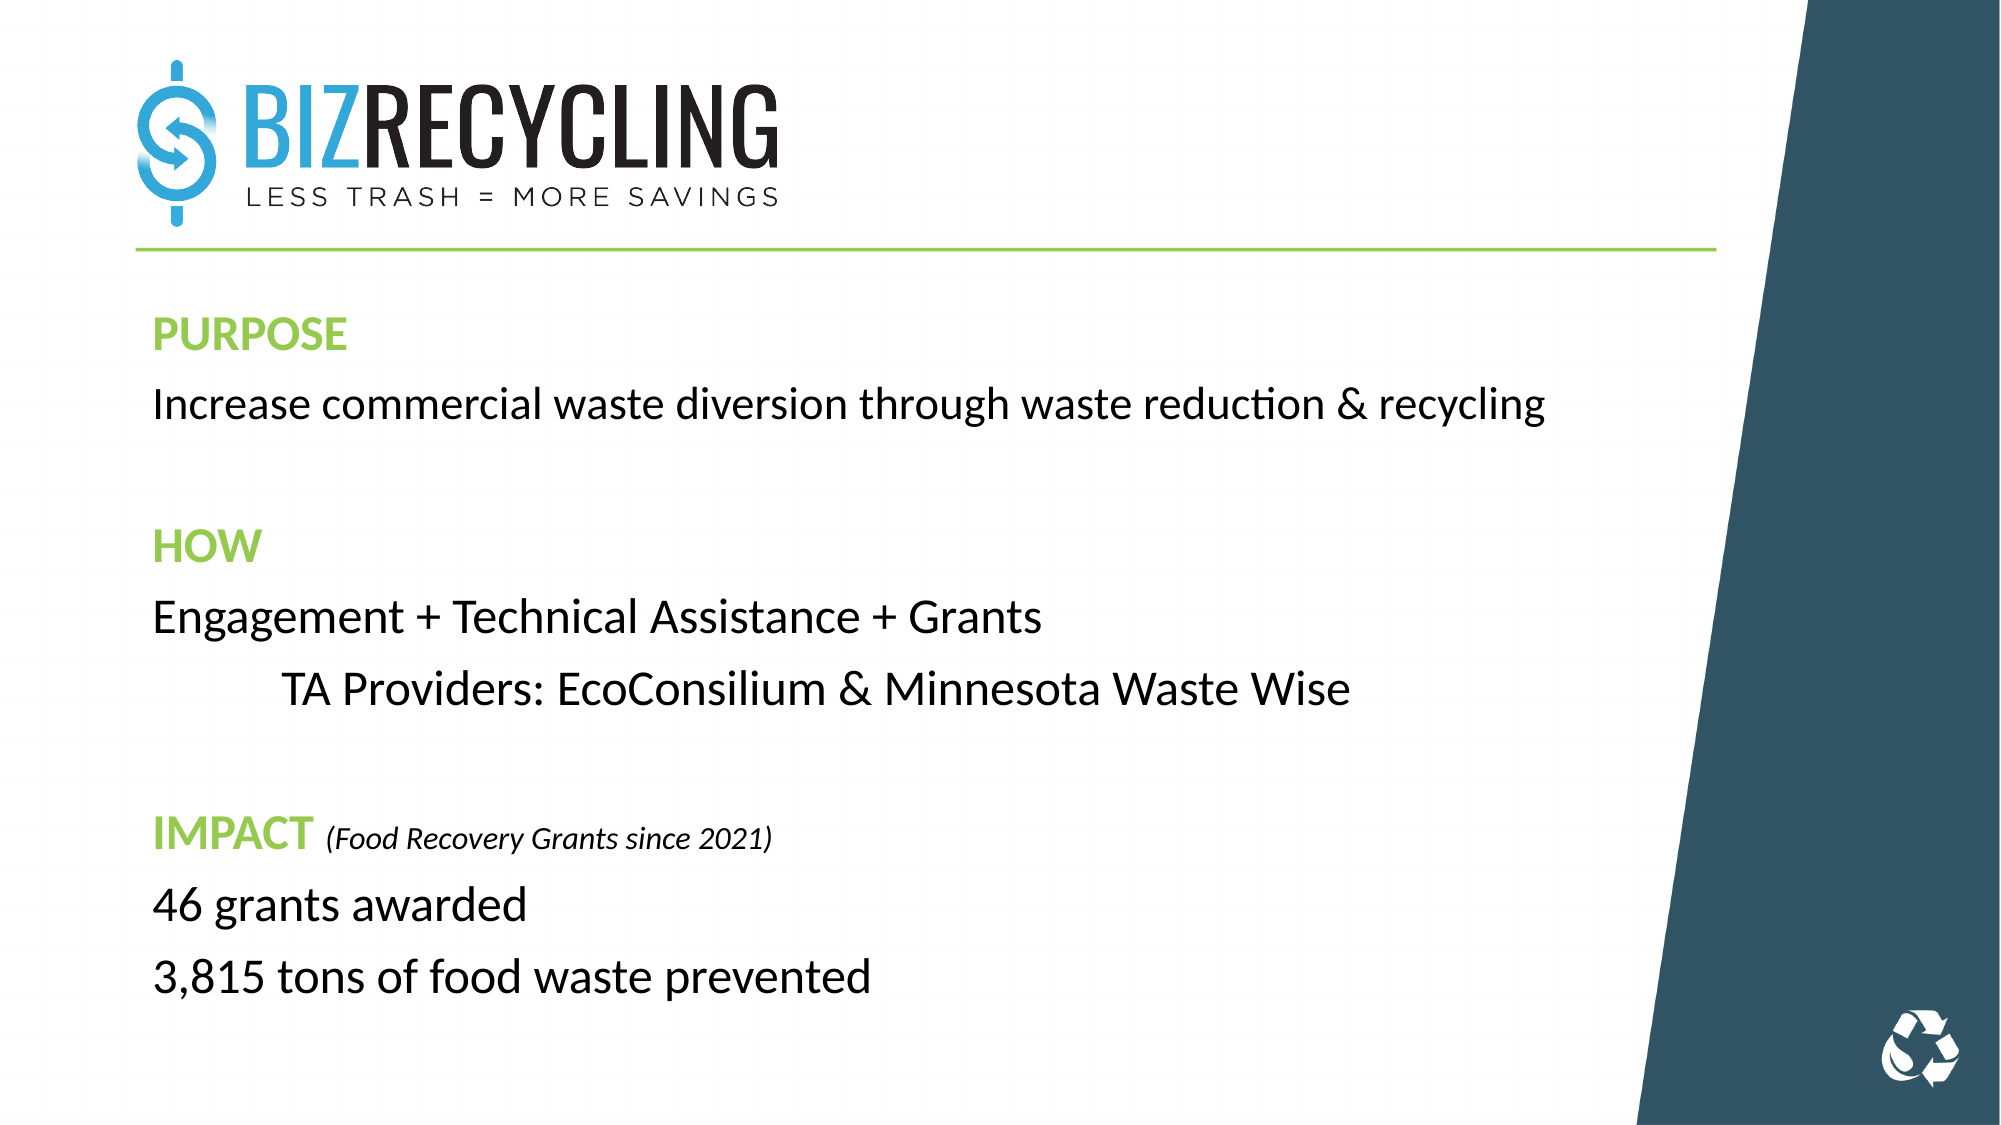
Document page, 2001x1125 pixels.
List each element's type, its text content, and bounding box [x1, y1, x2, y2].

picture [0, 0, 2001, 1125]
list PURPOSE Increase commercial waste diversion through waste reduction & recycling HOW Engagement + Technical Assistance + Grants TA Providers: EcoConsilium & Minnesota Waste Wise IMPACT (Food Recovery Grants since 2021) 46 grants awarded 3,815 tons of food waste prevented [137, 299, 1652, 1014]
